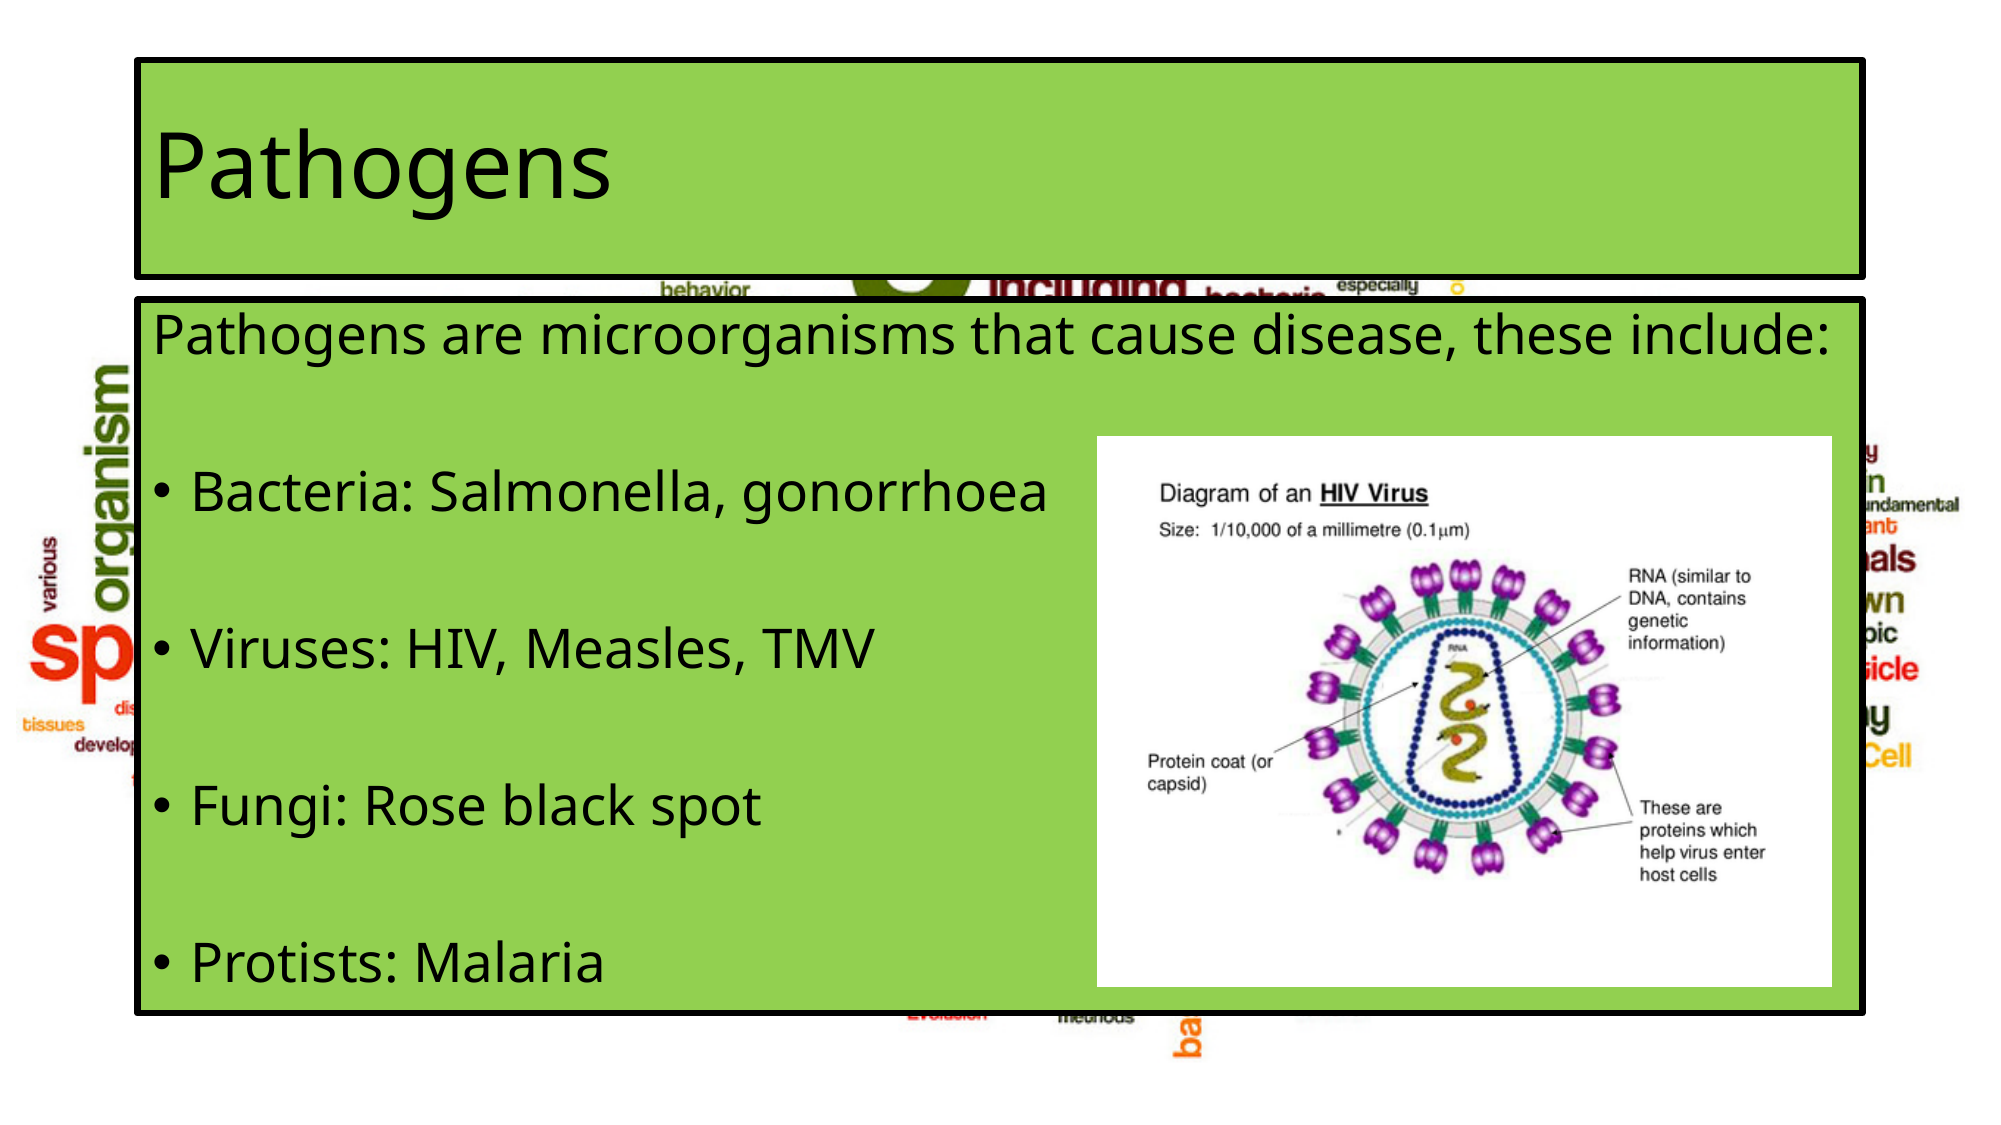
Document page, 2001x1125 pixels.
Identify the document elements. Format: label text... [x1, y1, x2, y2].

list Pathogens are microorganisms that cause disease, these include: Bacteria: Salmonella, gonorrhoea Viruses: HIV, Measles, TMV Fungi: Rose black spot Protists: Malaria [134, 296, 1866, 1016]
picture [16, 57, 1965, 1078]
title Pathogens [134, 57, 1866, 280]
